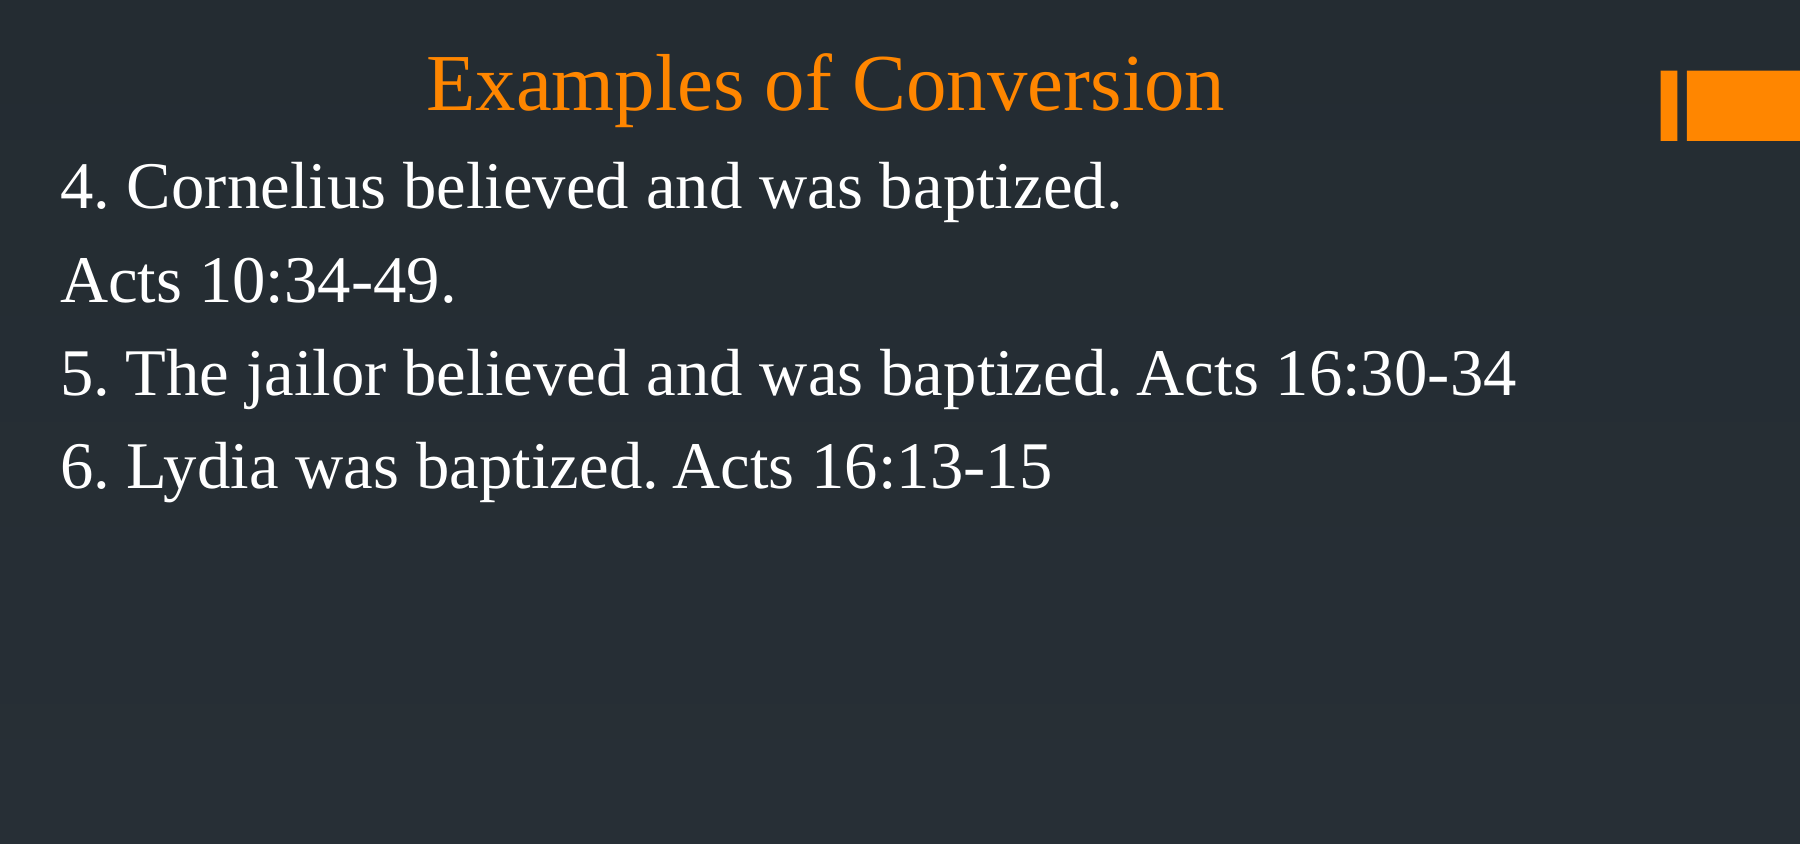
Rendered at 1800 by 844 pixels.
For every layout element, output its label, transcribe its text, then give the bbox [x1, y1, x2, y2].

list 4. Cornelius believed and was baptized. Acts 10:34-49. 5. The jailor believed and was baptized. Acts 16:30-34 6. Lydia was baptized. Acts 16:13-15 [37, 134, 1775, 822]
title Examples of Conversion [37, 21, 1615, 134]
